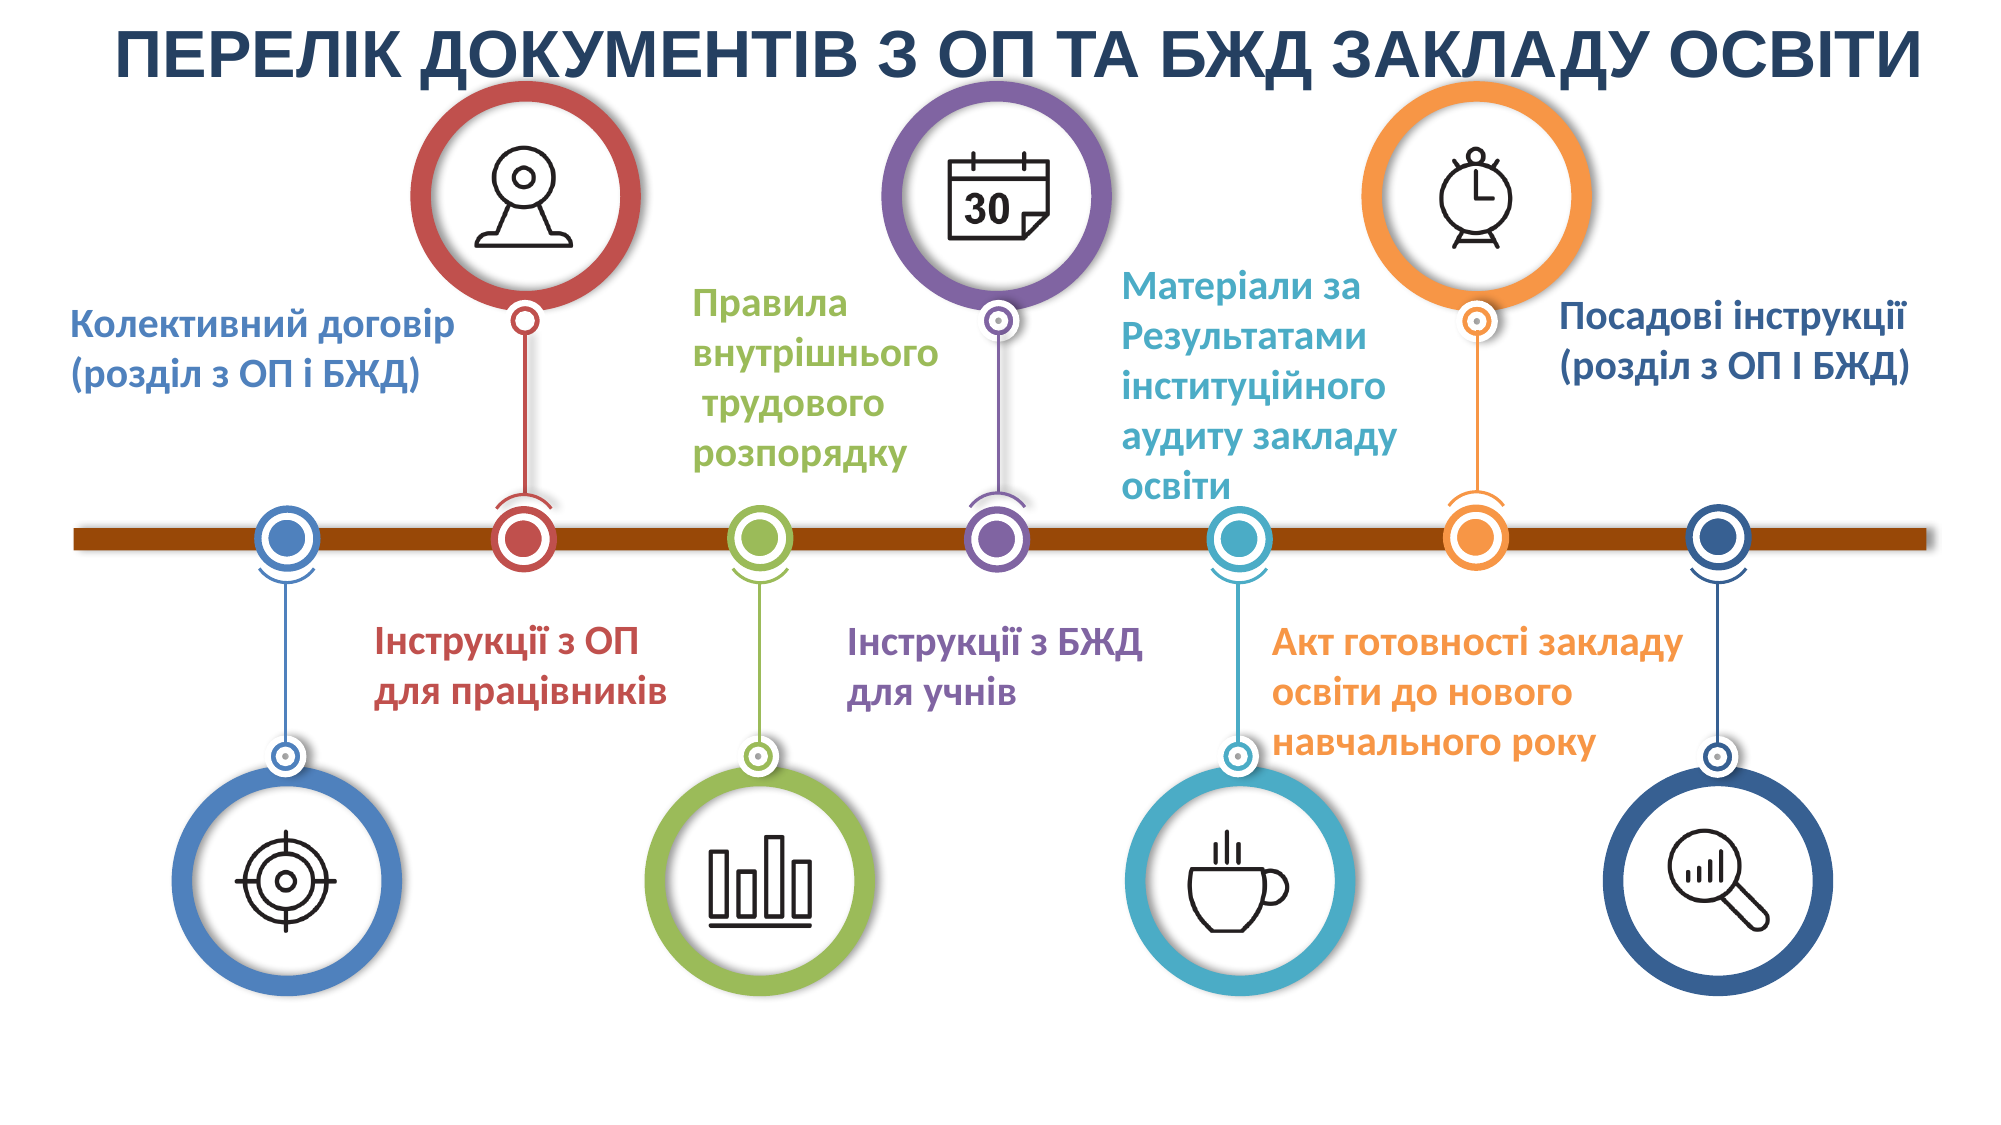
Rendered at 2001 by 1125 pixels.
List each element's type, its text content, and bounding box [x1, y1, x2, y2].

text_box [730, 508, 790, 515]
text_box [321, 527, 492, 551]
text_box [1273, 527, 1442, 551]
text_box [73, 527, 252, 551]
text_box [1219, 745, 1257, 776]
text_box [1205, 515, 1273, 745]
text_box Матеріали за Результатами інституційного аудиту закладу освіти [1106, 250, 1413, 516]
picture [470, 142, 577, 250]
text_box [257, 509, 317, 515]
text_box Правила внутрішнього трудового розпорядку [677, 267, 955, 533]
text_box ПЕРЕЛІК ДОКУМЕНТІВ З ОП ТА БЖД ЗАКЛАДУ ОСВІТИ [100, 3, 1941, 99]
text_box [726, 515, 794, 745]
text_box [1029, 527, 1205, 551]
text_box [1511, 527, 1684, 551]
text_box Акт готовності закладу освіти до нового навчального року [1257, 606, 1699, 772]
text_box [555, 527, 726, 551]
text_box [979, 301, 1018, 340]
text_box Інструкції з ОП для працівників [359, 605, 684, 721]
text_box [506, 301, 544, 340]
text_box [1699, 745, 1737, 776]
text_box [170, 766, 404, 998]
text_box Інструкції з БЖД для учнів [832, 606, 1168, 722]
text_box Посадові інструкції (розділ з ОП І БЖД) [1544, 280, 1927, 396]
picture [232, 827, 339, 935]
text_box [1446, 560, 1506, 568]
text_box [739, 745, 778, 776]
text_box [1123, 766, 1357, 998]
text_box [1458, 302, 1496, 329]
text_box [969, 492, 1026, 509]
text_box [1753, 527, 1927, 551]
text_box [1360, 99, 1593, 312]
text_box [1684, 515, 1753, 745]
picture [1422, 144, 1529, 251]
text_box [266, 745, 305, 776]
text_box [495, 493, 552, 509]
text_box [880, 99, 1113, 312]
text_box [967, 509, 1027, 569]
picture [945, 142, 1052, 249]
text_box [252, 515, 321, 745]
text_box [494, 509, 554, 569]
picture [1184, 827, 1292, 935]
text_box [1210, 509, 1270, 515]
text_box [643, 766, 876, 998]
text_box [1601, 766, 1835, 998]
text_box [1689, 507, 1749, 515]
picture [706, 827, 814, 935]
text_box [1442, 329, 1511, 560]
text_box Колективний договір (розділ з ОП і БЖД) [55, 288, 471, 403]
picture [1665, 826, 1772, 934]
text_box [794, 527, 966, 551]
text_box [409, 99, 642, 312]
